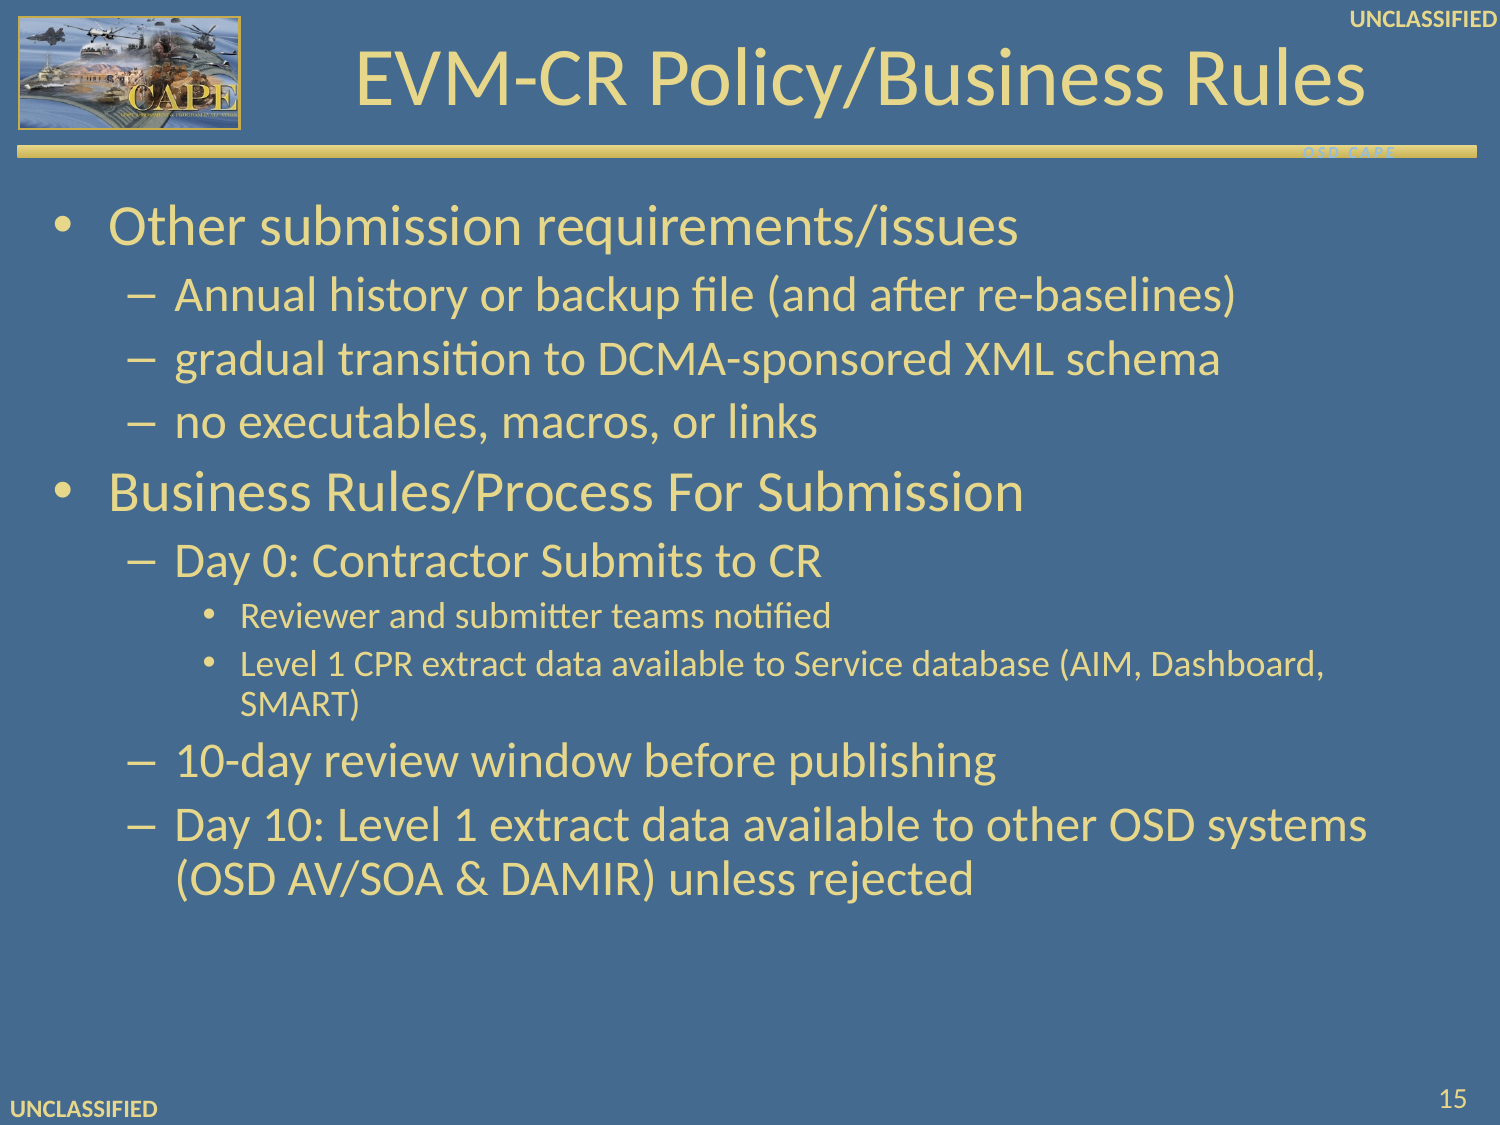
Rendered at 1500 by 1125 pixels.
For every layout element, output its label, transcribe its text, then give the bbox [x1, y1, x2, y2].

title EVM-CR Policy/Business Rules [246, 15, 1476, 129]
picture [20, 18, 238, 128]
slide_number 15 [1403, 1072, 1500, 1120]
list Other submission requirements/issues Annual history or backup file (and after re-baselines) gradual transition to DCMA-sponsored XML schema no executables, macros, or links Business Rules/Process For Submission Day 0: Contractor Submits to CR Reviewer and submitter teams notified Level 1 CPR extract data available to Service database (AIM, Dashboard, SMART) 10-day review window before publishing Day 10: Level 1 extract data available to other OSD systems (OSD AV/SOA & DAMIR) unless rejected [37, 187, 1463, 1076]
